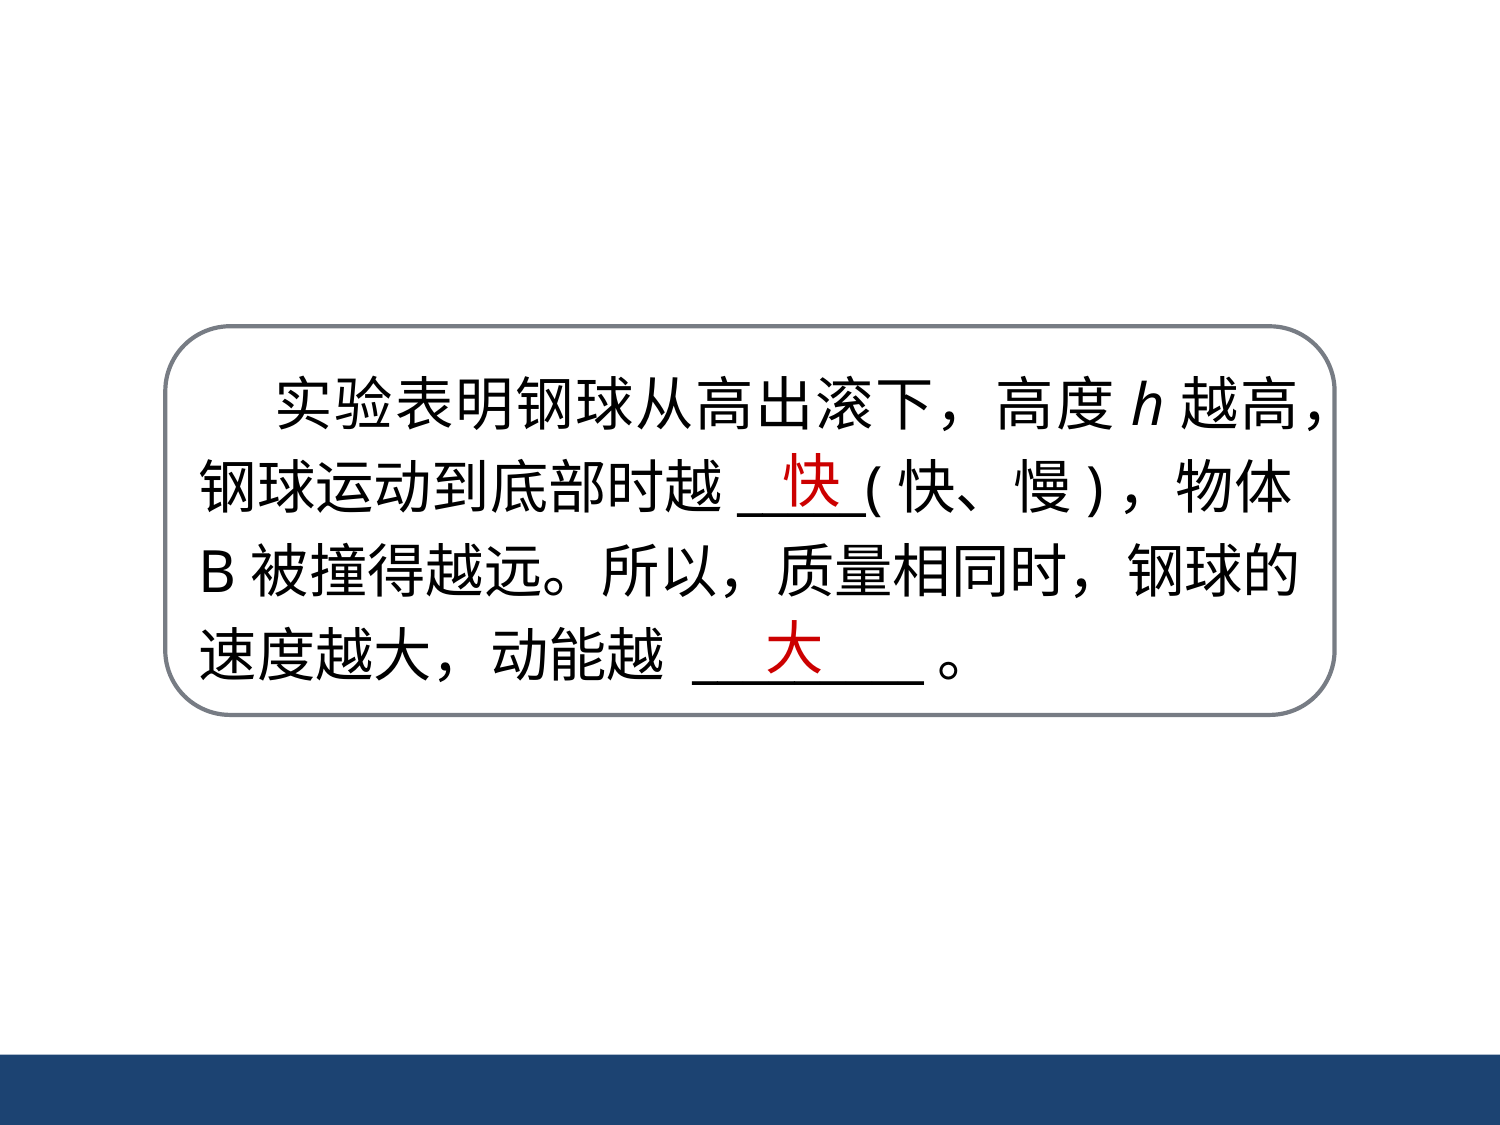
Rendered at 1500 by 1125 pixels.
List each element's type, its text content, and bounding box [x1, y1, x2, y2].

text_box 大 [750, 603, 839, 689]
text_box 实验表明钢球从高出滚下，高度h越高，钢球运动到底部时越_____(快、慢)，物体B被撞得越远。所以，质量相同时，钢球的速度越大，动能越 _________。 [163, 324, 1337, 718]
text_box 快 [768, 437, 857, 522]
